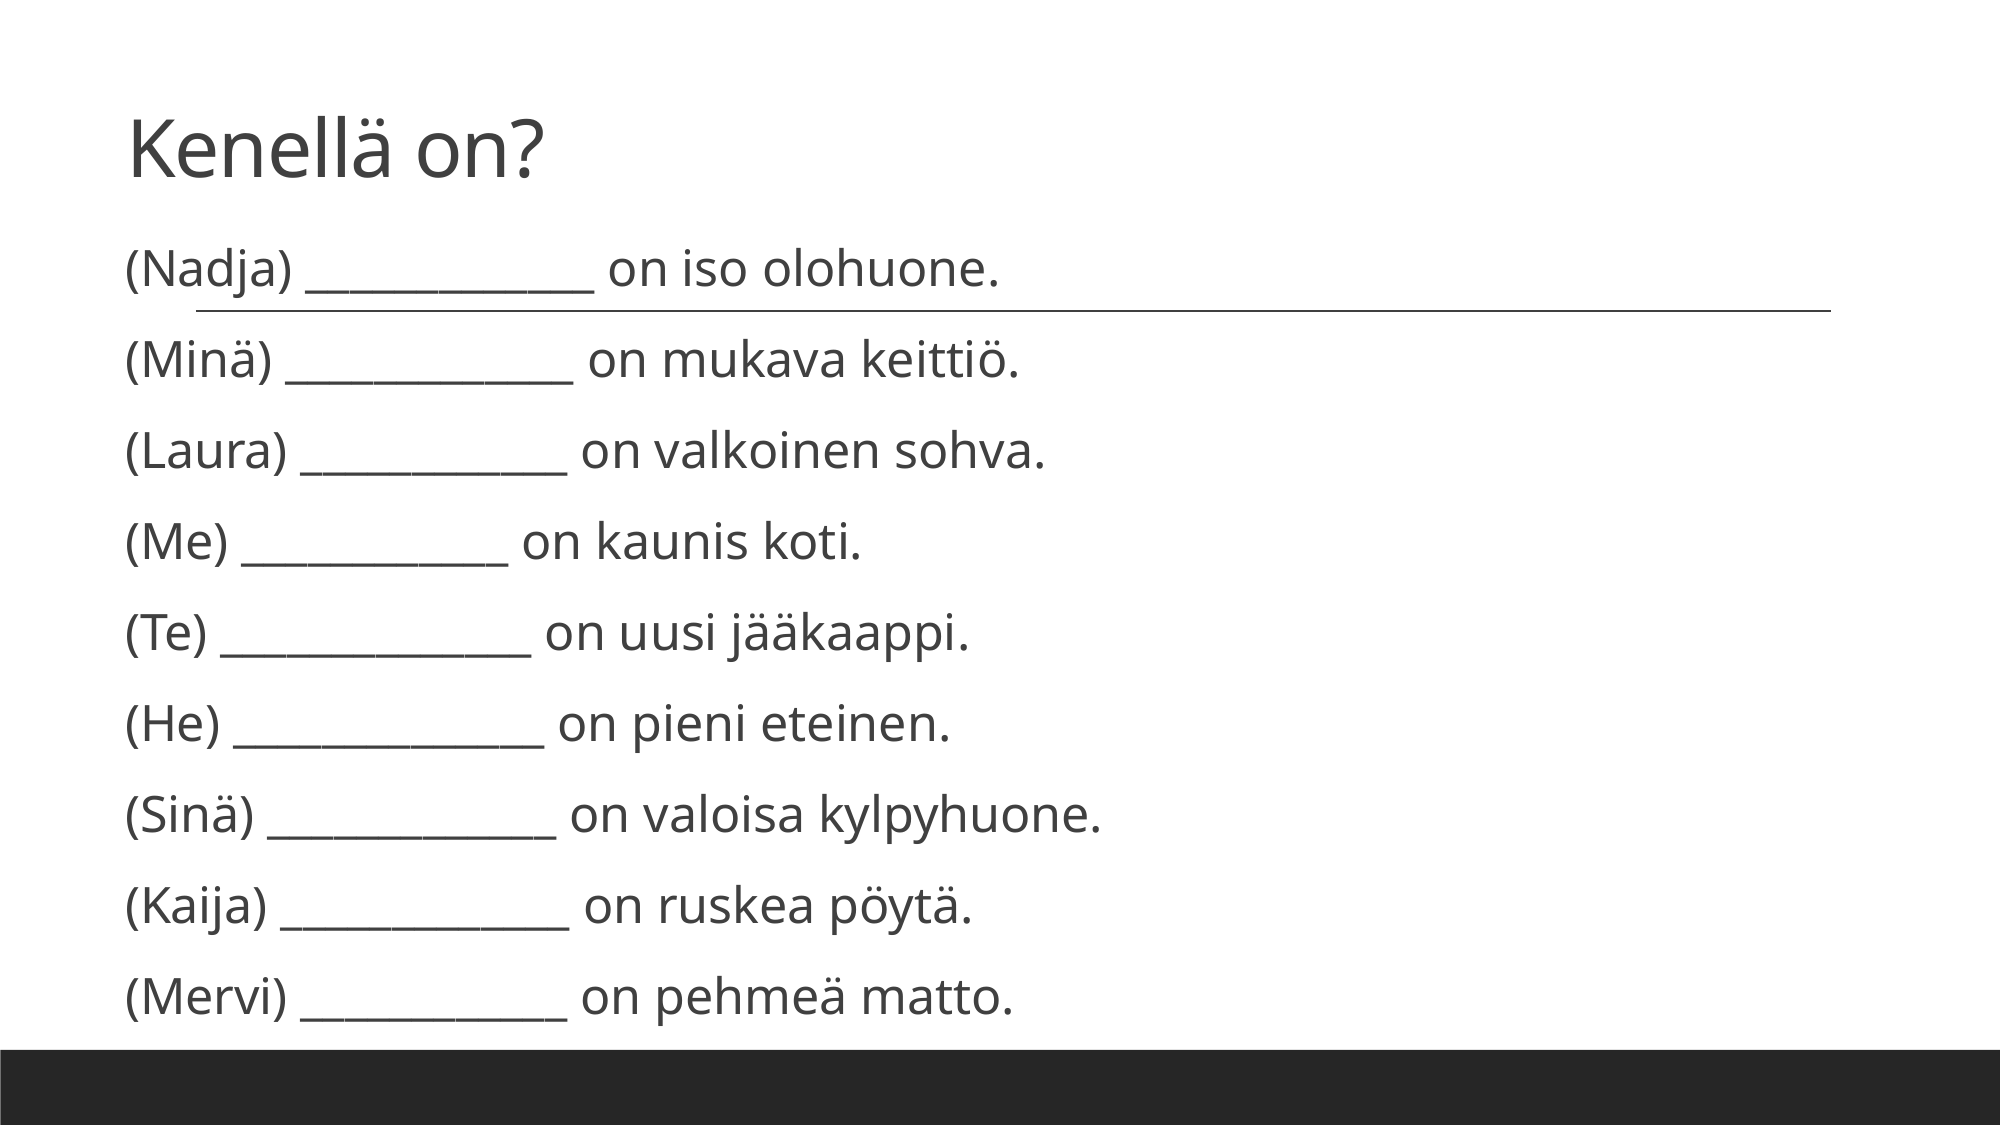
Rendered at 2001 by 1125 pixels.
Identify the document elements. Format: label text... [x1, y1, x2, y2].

title Kenellä on? [111, 99, 1522, 203]
list (Nadja) _____________ on iso olohuone. (Minä) _____________ on mukava keittiö. (Laura) ____________ on valkoinen sohva. (Me) ____________ on kaunis koti. (Te) ______________ on uusi jääkaappi. (He) ______________ on pieni eteinen. (Sinä) _____________ on valoisa kylpyhuone. (Kaija) _____________ on ruskea pöytä. (Mervi) ____________ on pehmeä matto. [111, 223, 1325, 1039]
